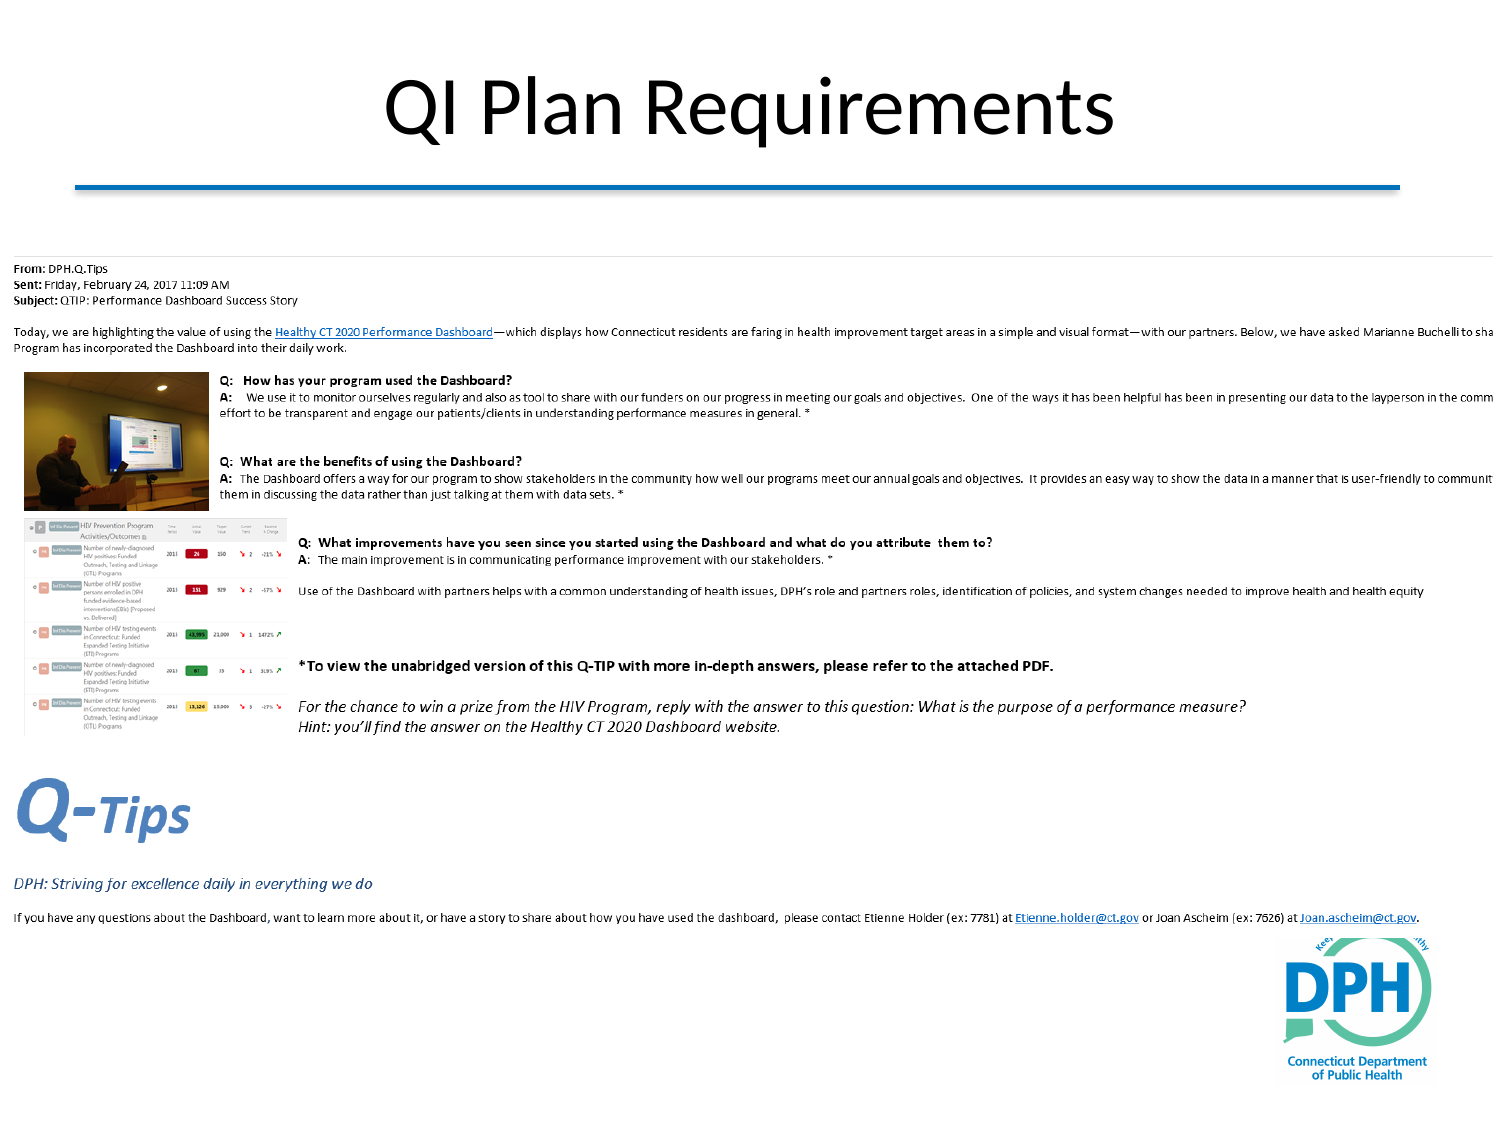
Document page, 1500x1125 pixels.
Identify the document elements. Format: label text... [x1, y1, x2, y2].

title QI Plan Requirements [75, 7, 1425, 195]
picture [0, 252, 1493, 1087]
